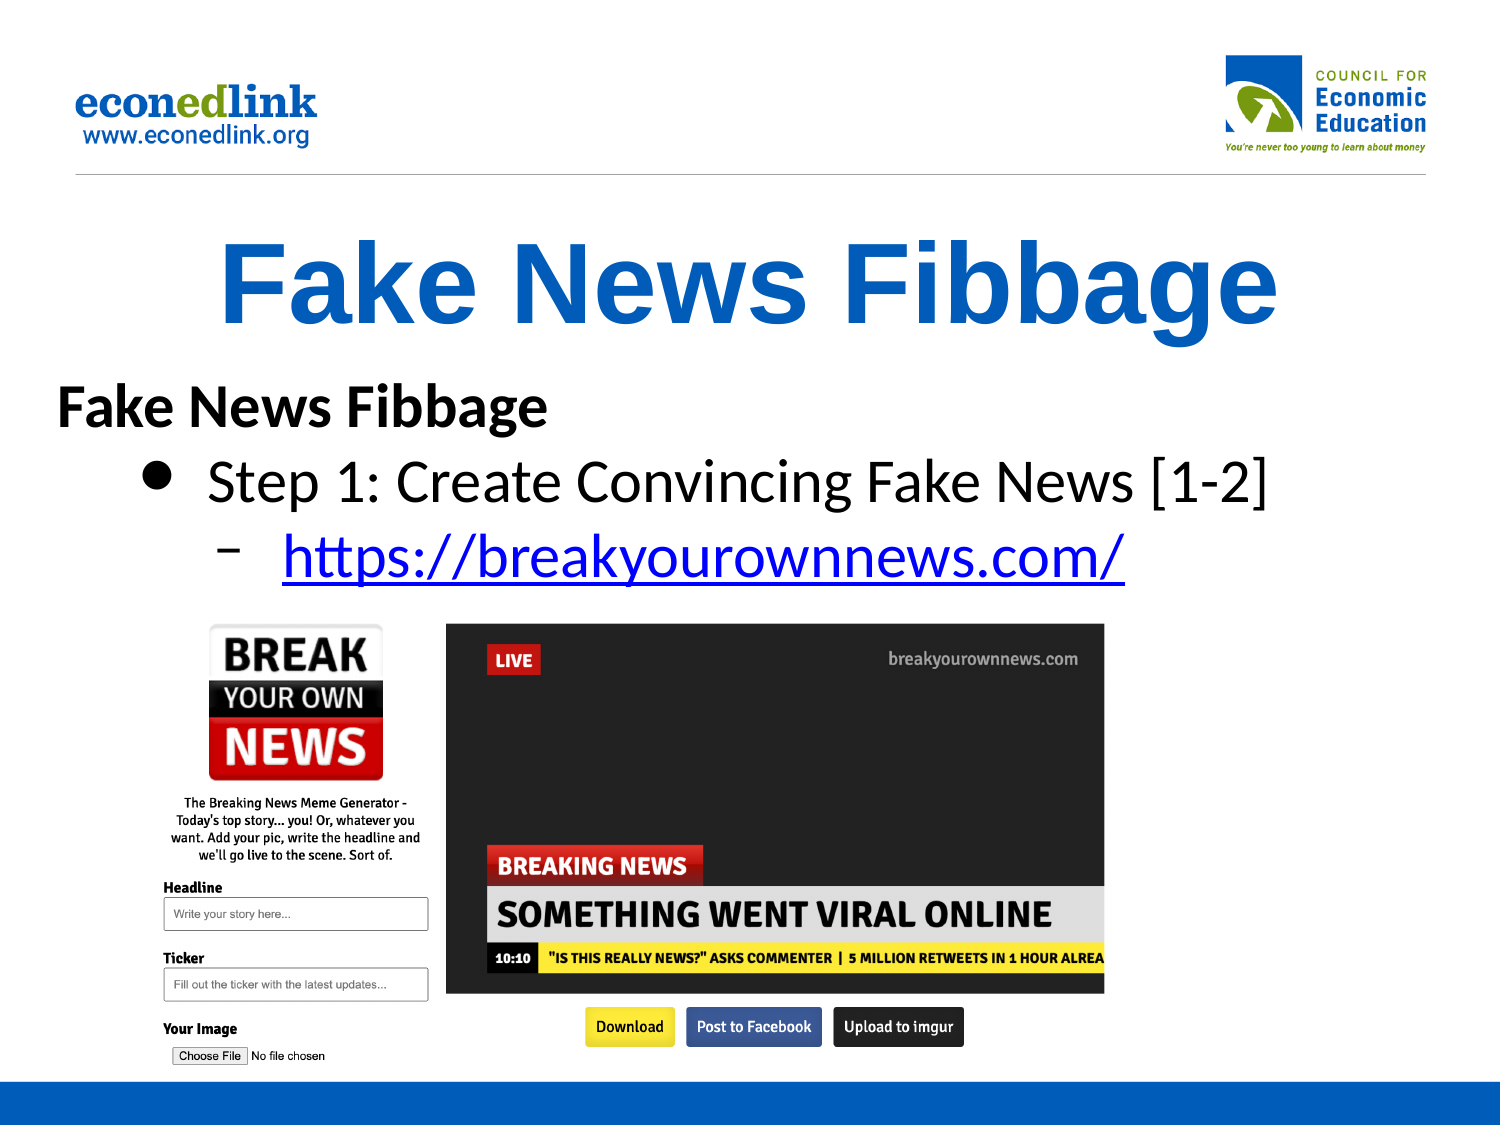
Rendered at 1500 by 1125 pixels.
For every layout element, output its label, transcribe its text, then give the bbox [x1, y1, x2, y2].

text_box Fake News Fibbage Step 1: Create Convincing Fake News [1-2] https://breakyourownnews.com/ [42, 350, 1346, 605]
picture [0, 0, 1500, 1125]
text_box Fake News Fibbage [63, 189, 1437, 362]
